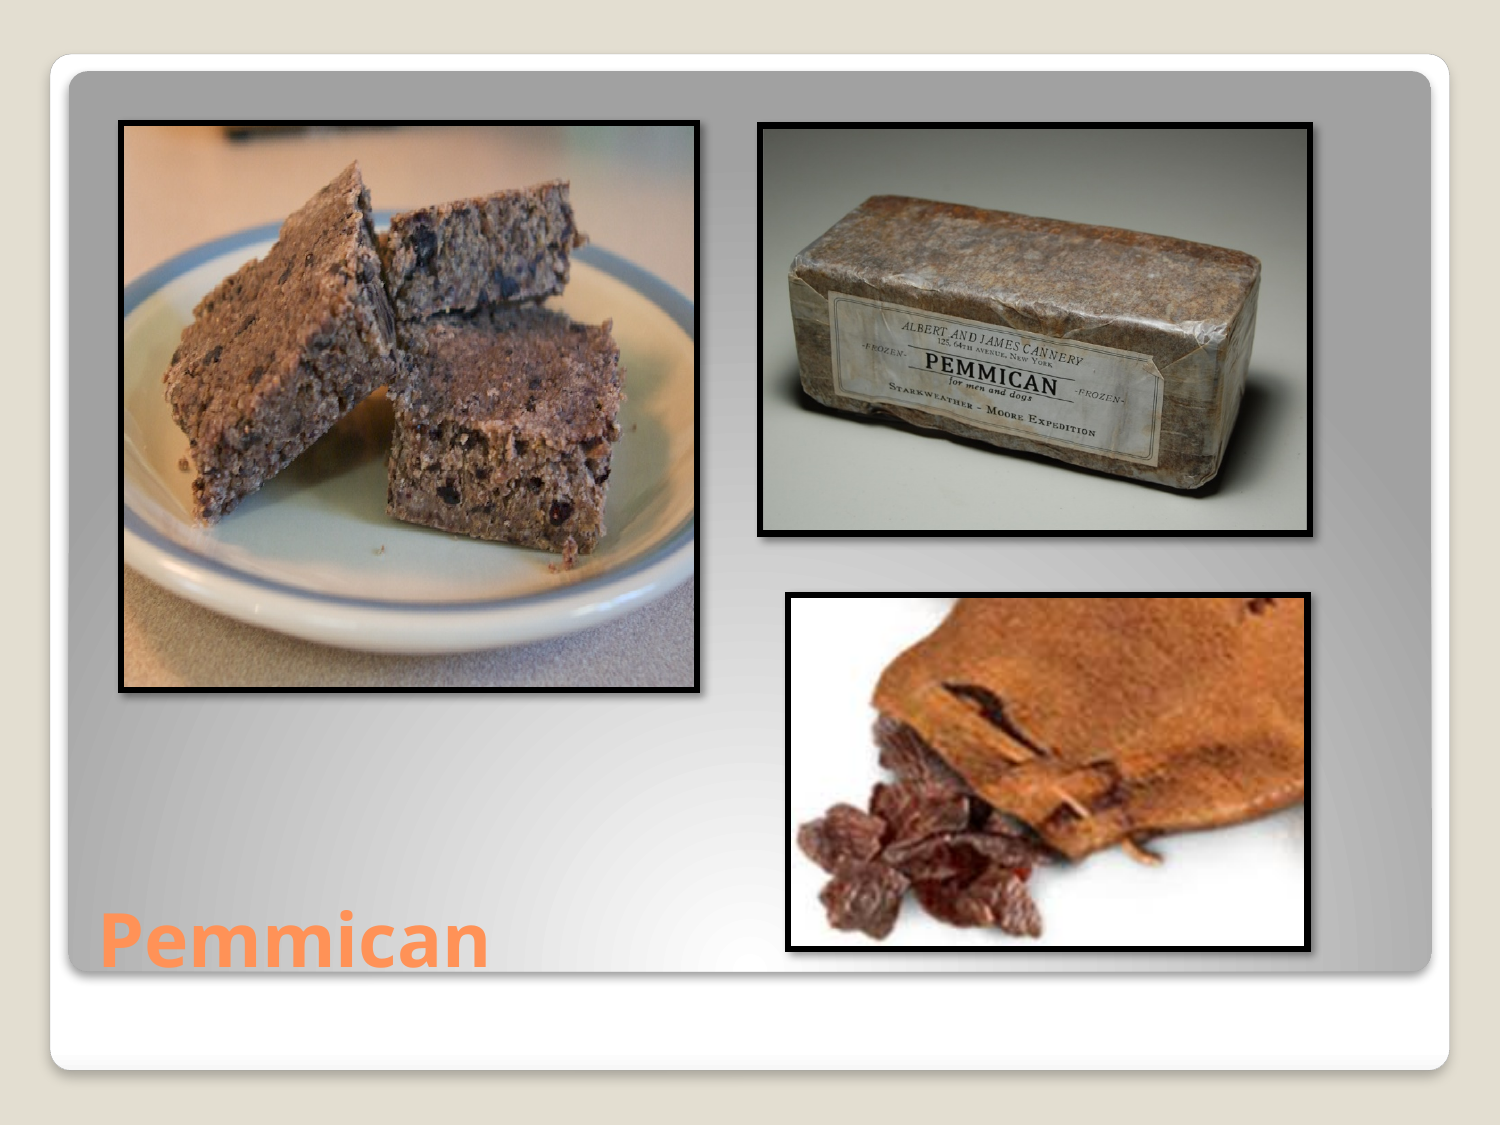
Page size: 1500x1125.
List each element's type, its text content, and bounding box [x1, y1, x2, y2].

title Pemmican [82, 817, 1425, 990]
picture [123, 125, 695, 688]
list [763, 128, 1307, 531]
picture [791, 597, 1305, 946]
